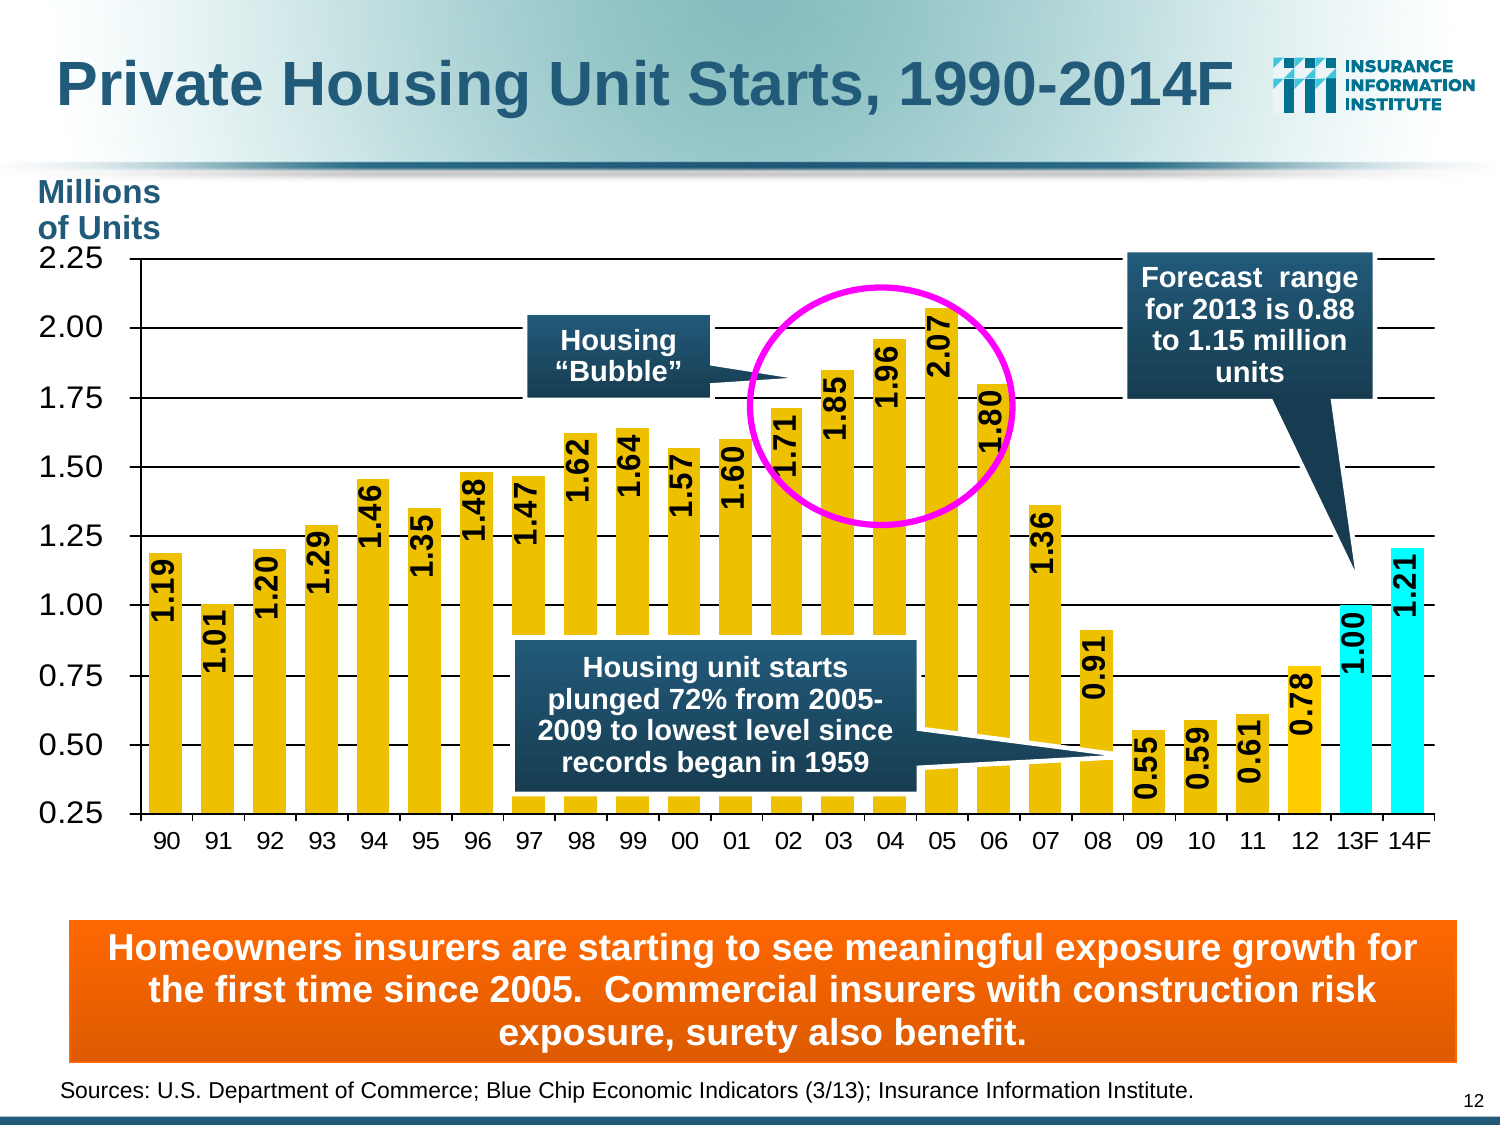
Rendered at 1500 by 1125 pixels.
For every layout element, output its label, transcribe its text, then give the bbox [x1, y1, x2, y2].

picture [0, 0, 1500, 189]
slide_number 12 [1410, 1091, 1485, 1112]
title Private Housing Unit Starts, 1990-2014F [48, 14, 1264, 157]
text_box Homeowners insurers are starting to see meaningful exposure growth for the first time since 2005. Commercial insurers with construction risk exposure, surety also benefit. [70, 920, 1456, 1063]
text_box Sources: U.S. Department of Commerce; Blue Chip Economic Indicators (3/13); Insurance Information Institute. [0, 1079, 1403, 1125]
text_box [24, 174, 1445, 883]
